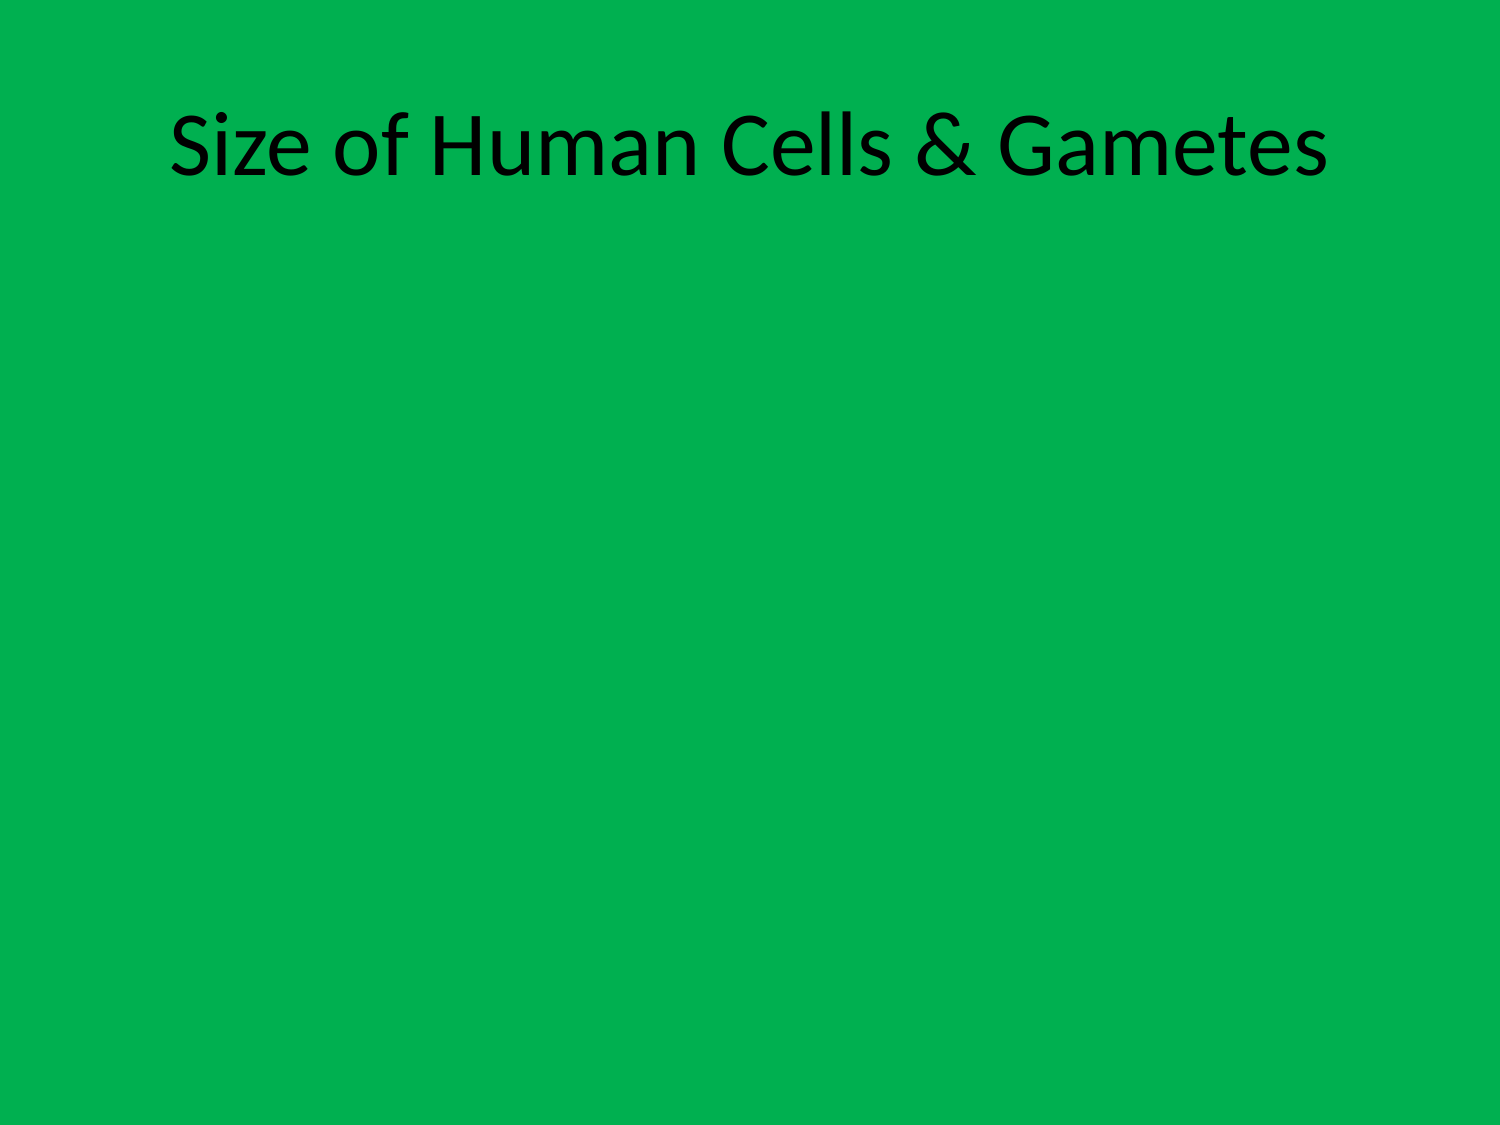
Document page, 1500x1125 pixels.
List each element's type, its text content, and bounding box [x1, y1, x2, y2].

title Size of Human Cells & Gametes [75, 45, 1425, 233]
